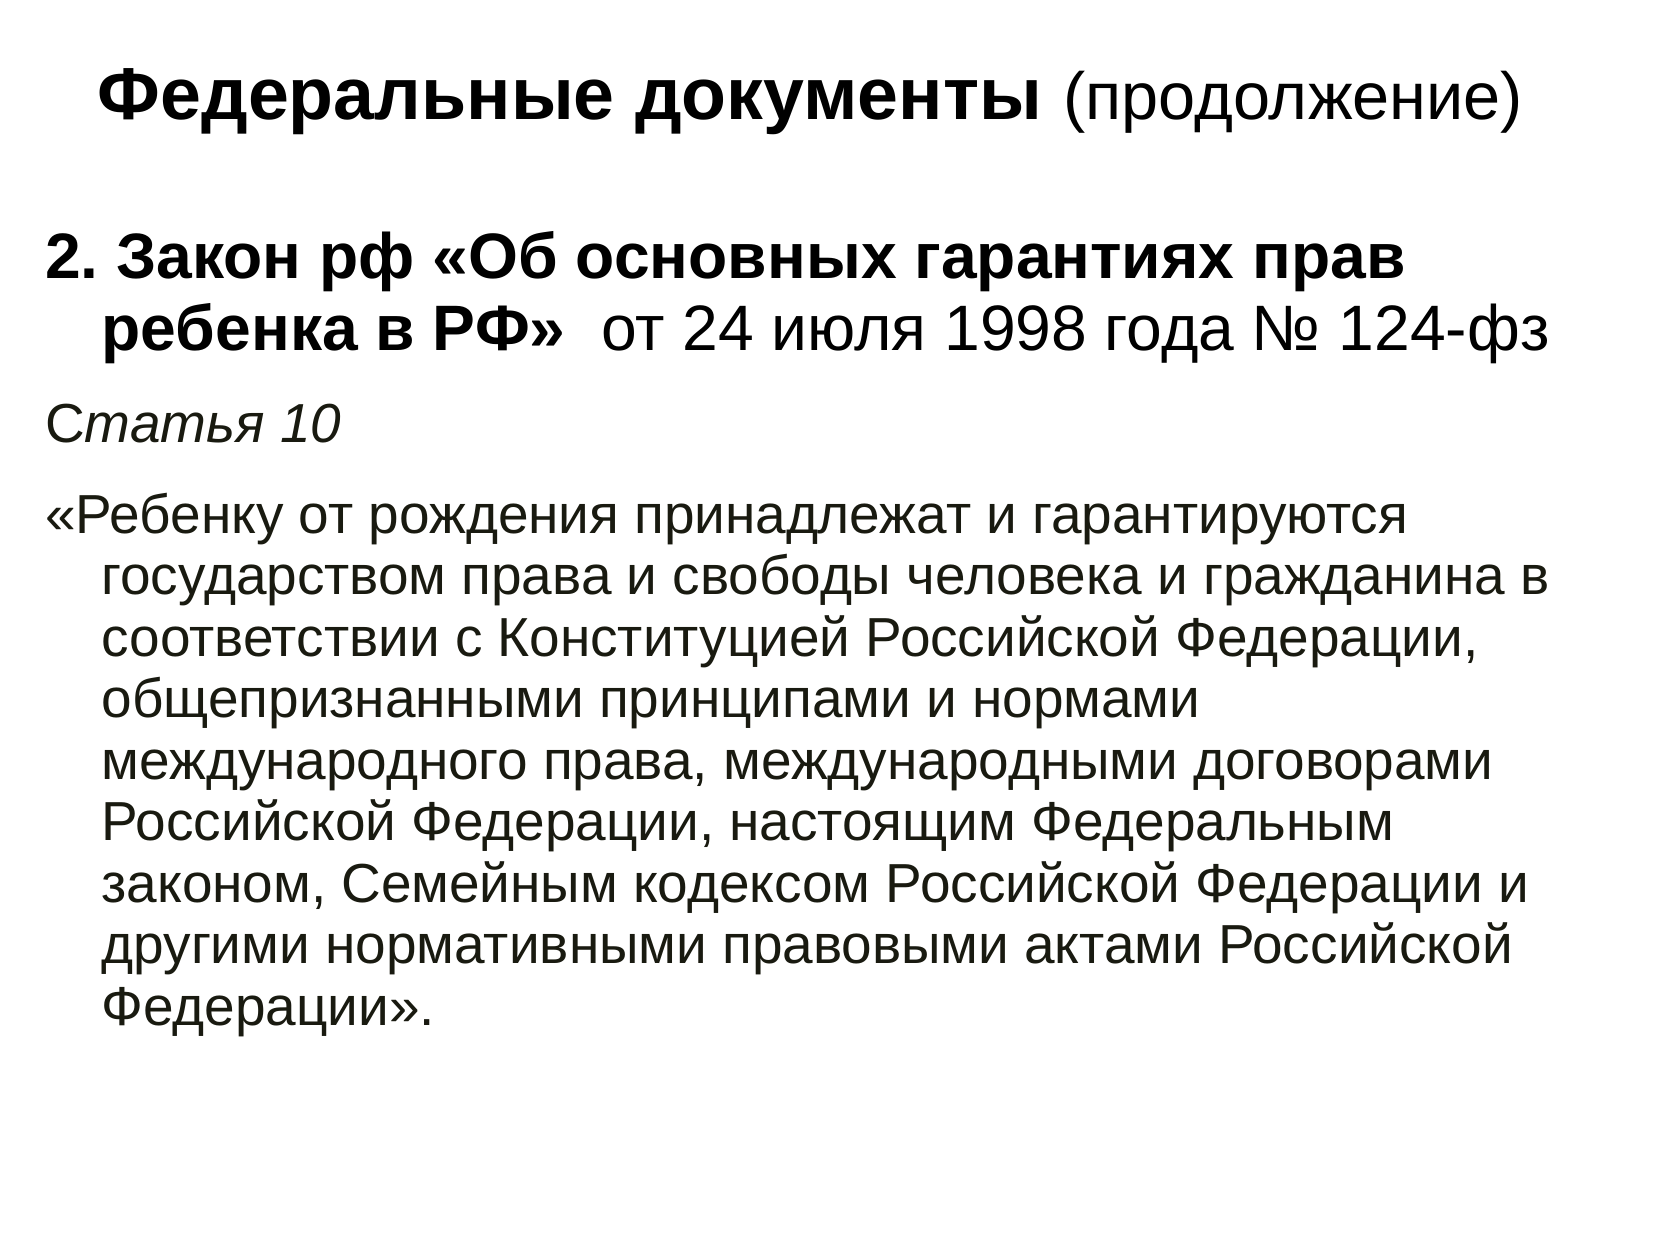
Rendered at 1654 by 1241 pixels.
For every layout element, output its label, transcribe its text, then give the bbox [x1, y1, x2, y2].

list 2. Закон рф «Об основных гарантиях прав ребенка в РФ» от 24 июля 1998 года № 124-фз Статья 10 «Ребенку от рождения принадлежат и гарантируются государством права и свободы человека и гражданина в соответствии с Конституцией Российской Федерации, общепризнанными принципами и нормами международного права, международными договорами Российской Федерации, настоящим Федеральным законом, Семейным кодексом Российской Федерации и другими нормативными правовыми актами Российской Федерации». [45, 216, 1622, 1206]
title Федеральные документы (продолжение) [0, 0, 1622, 191]
